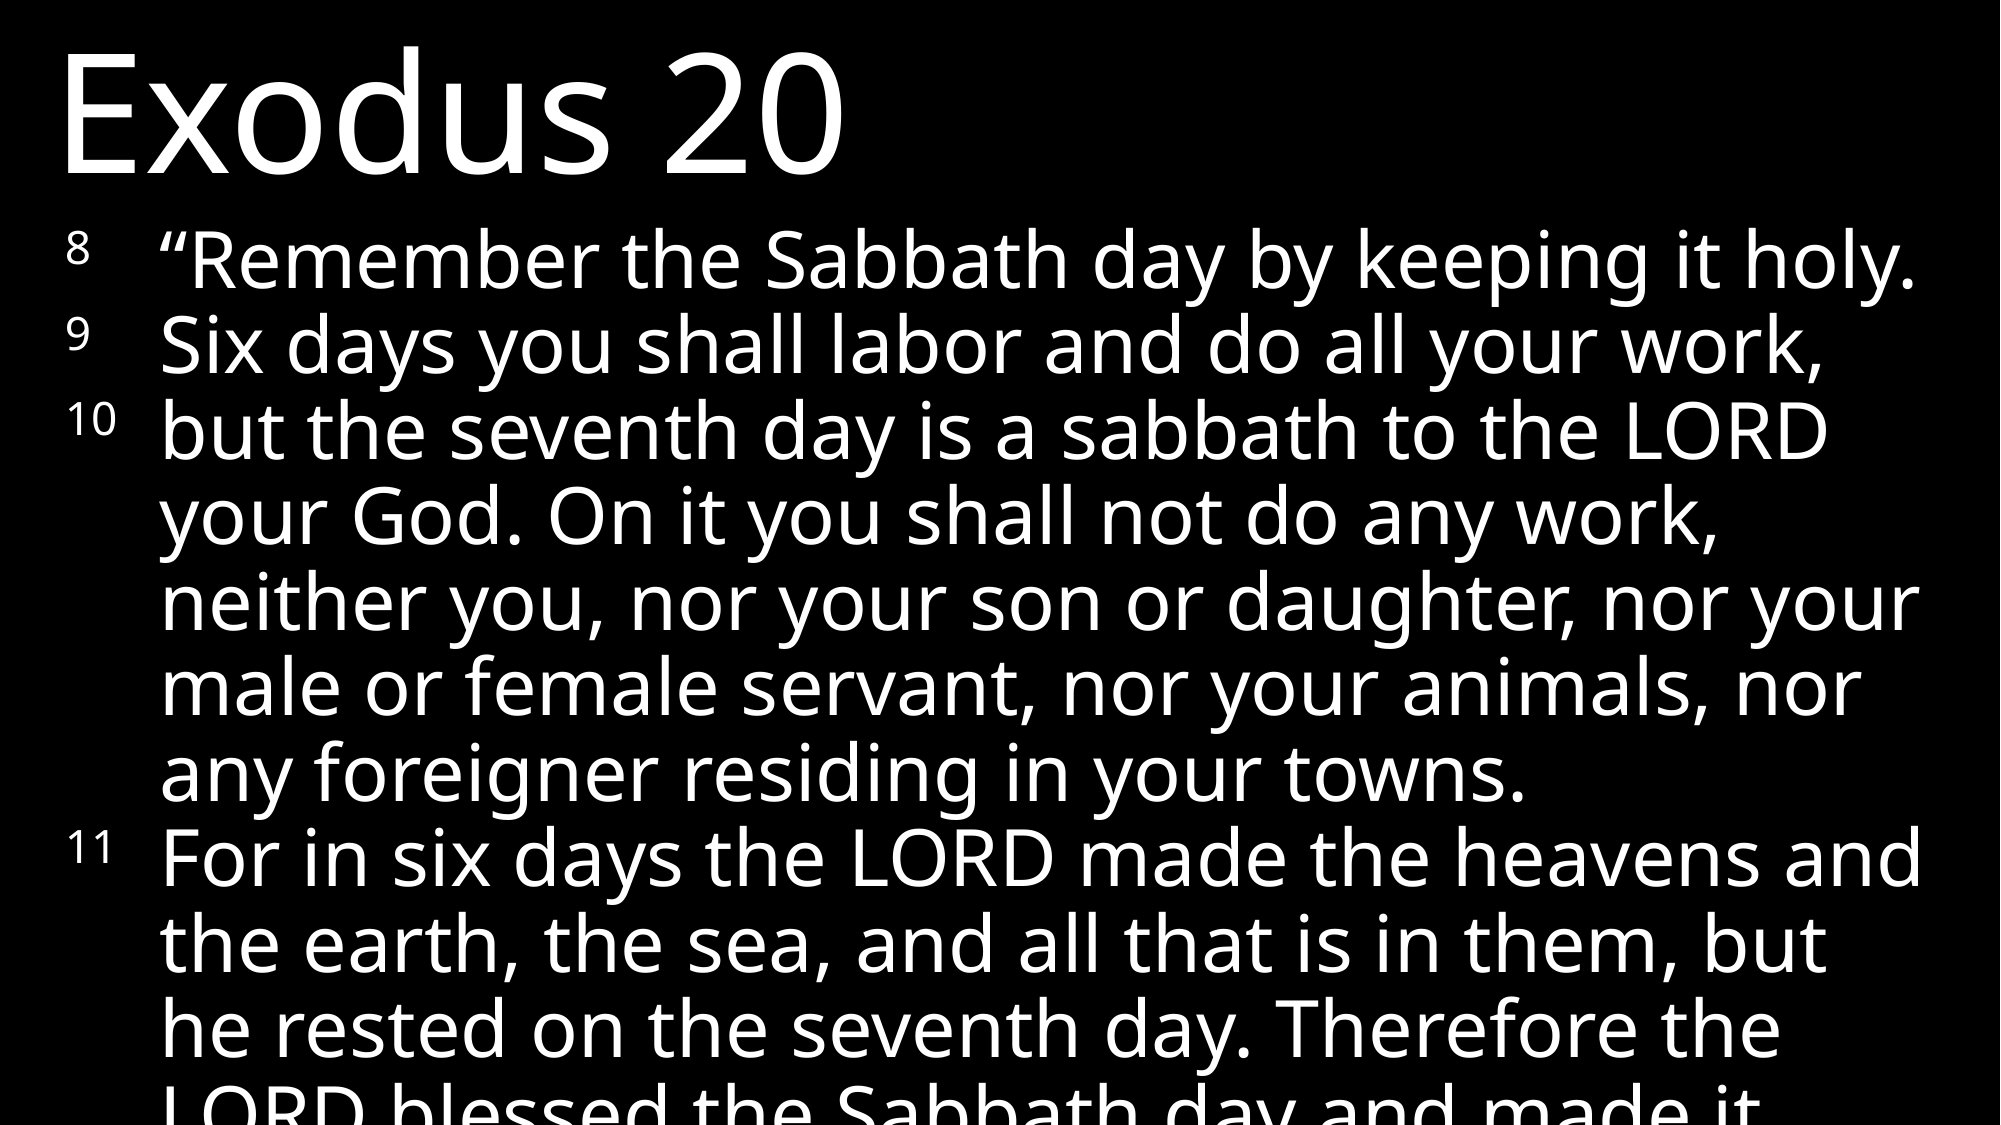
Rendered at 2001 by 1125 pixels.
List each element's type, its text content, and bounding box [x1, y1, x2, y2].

text_box 8 “Remember the Sabbath day by keeping it holy. 9 Six days you shall labor and do all your work, 10 but the seventh day is a sabbath to the Lord your God. On it you shall not do any work, neither you, nor your son or daughter, nor your male or female servant, nor your animals, nor any foreigner residing in your towns. 11 For in six days the Lord made the heavens and the earth, the sea, and all that is in them, but he rested on the seventh day. Therefore the LORD blessed the Sabbath day and made it holy. [49, 212, 1943, 1125]
text_box Exodus 20 [37, 0, 1838, 215]
